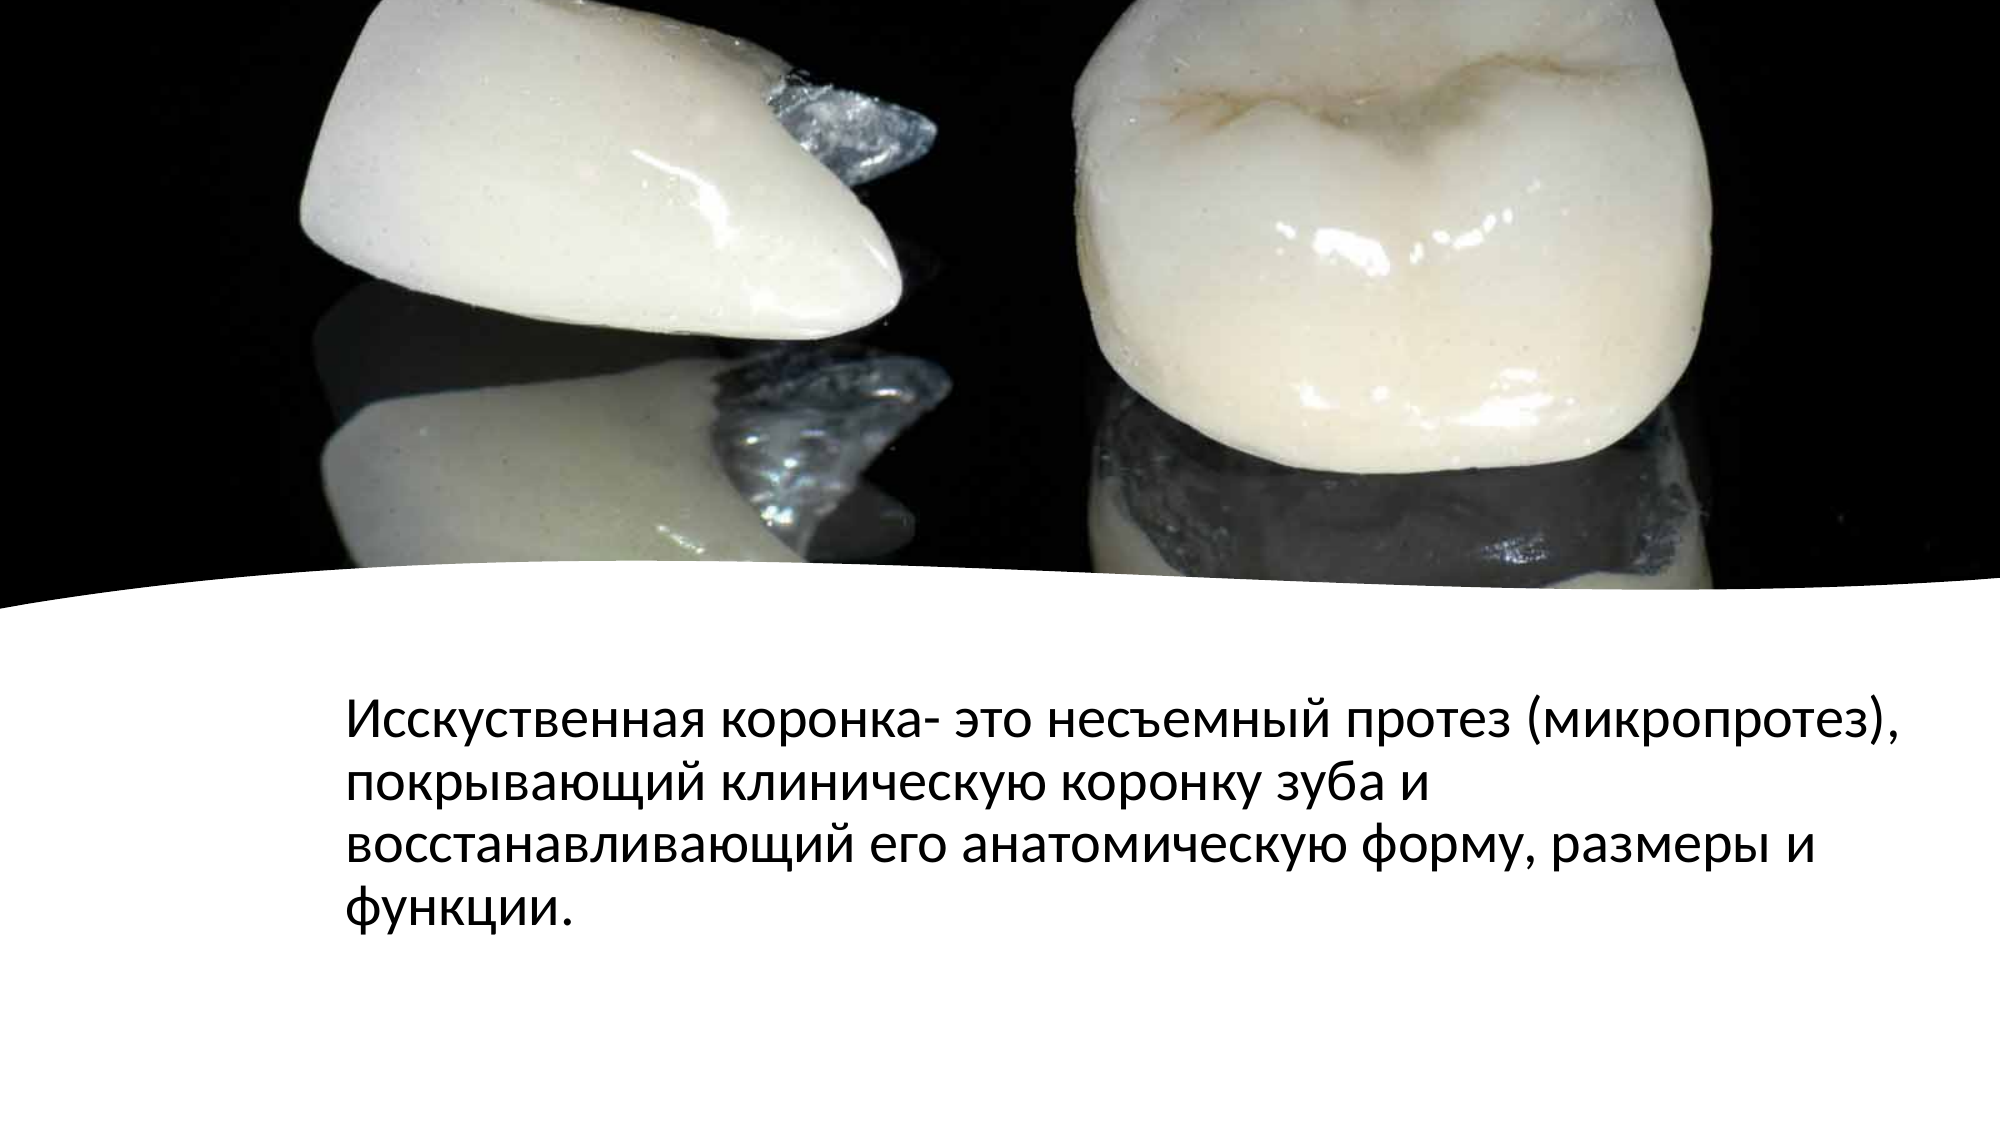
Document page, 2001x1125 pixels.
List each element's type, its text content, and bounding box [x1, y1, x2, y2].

picture [0, 0, 2000, 609]
list Исскуственная коронка- это несъемный протез (микропротез), покрывающий клиническую коронку зуба и восстанавливающий его анатомическую форму, размеры и функции. [330, 615, 1921, 1072]
